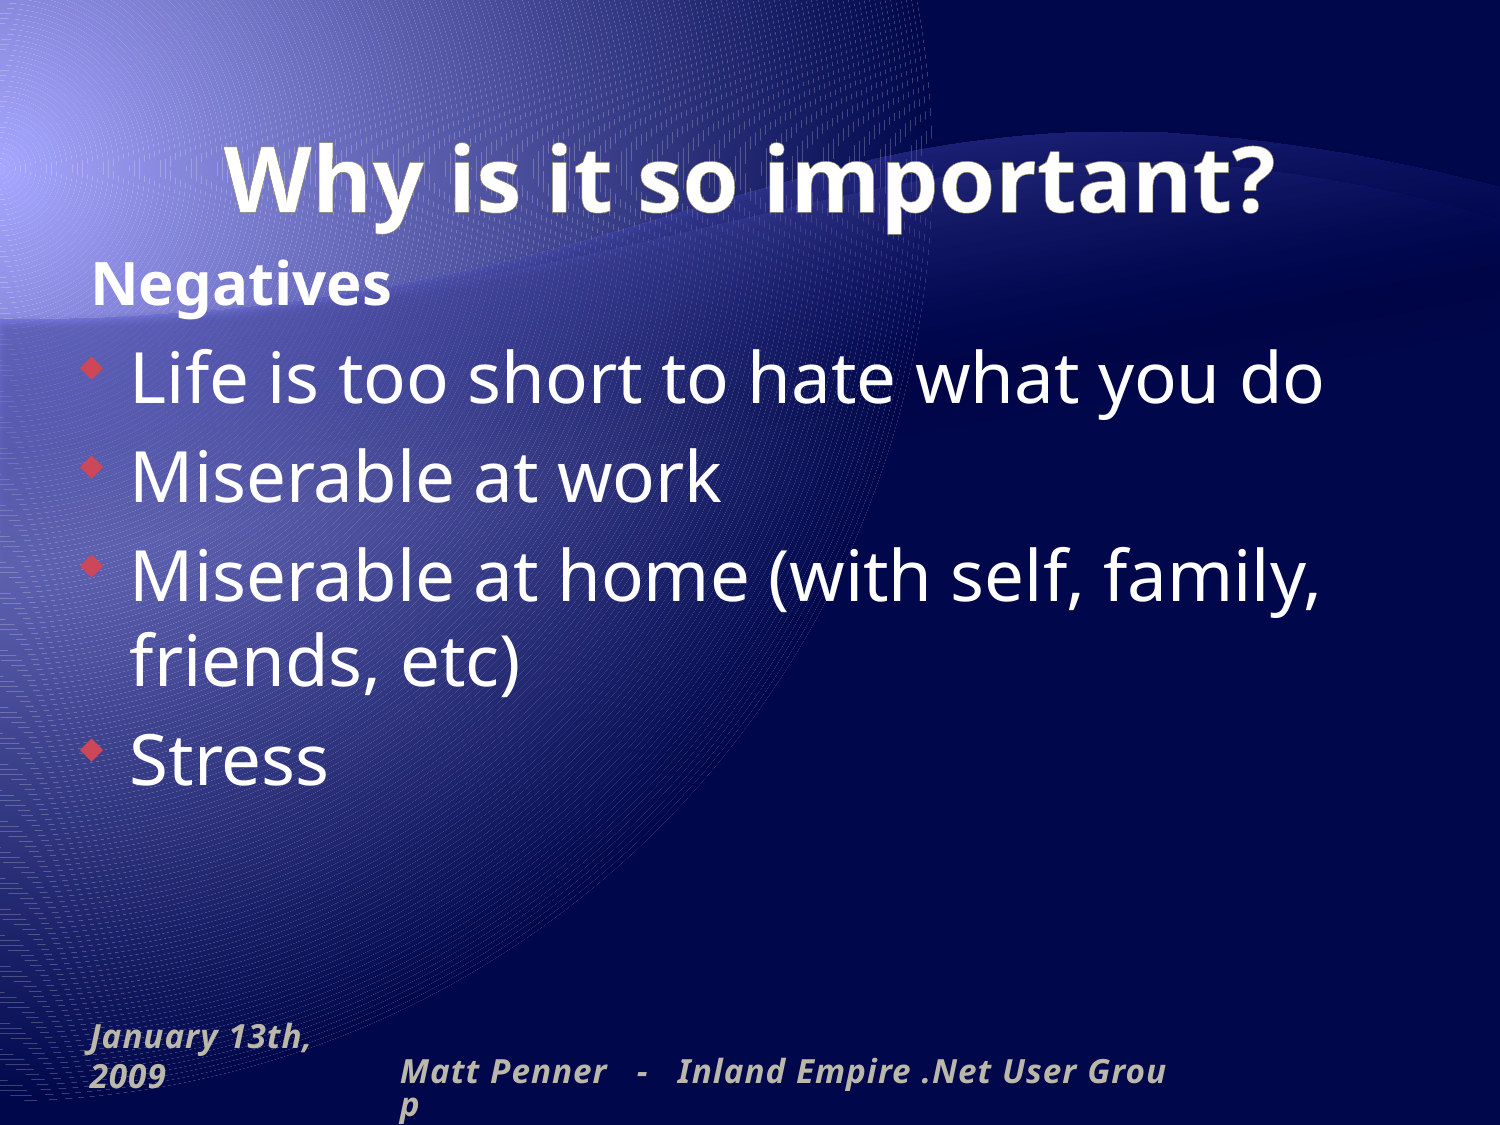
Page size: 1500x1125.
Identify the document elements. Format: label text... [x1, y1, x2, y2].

title Why is it so important? [75, 94, 1425, 233]
footer Matt Penner - Inland Empire .Net User Group [399, 1042, 1188, 1103]
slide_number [75, 1042, 399, 1103]
list Life is too short to hate what you do Miserable at work Miserable at home (with self, family, friends, etc) Stress [62, 324, 1413, 1000]
list Negatives [75, 237, 1425, 325]
